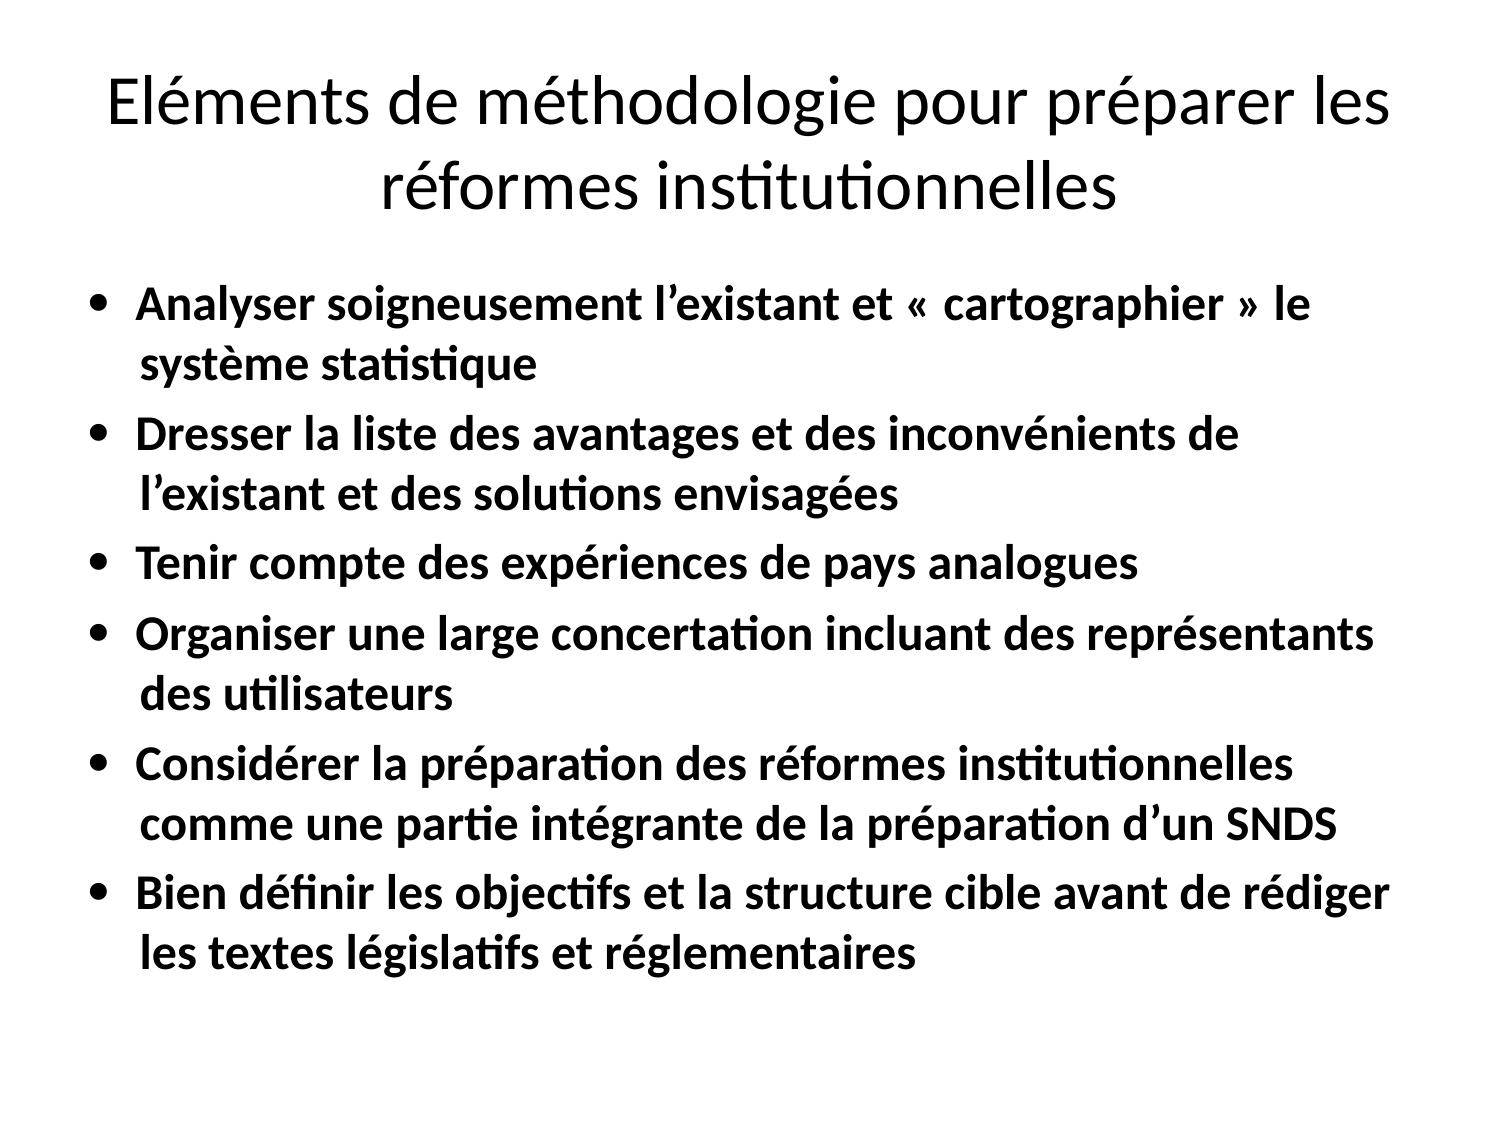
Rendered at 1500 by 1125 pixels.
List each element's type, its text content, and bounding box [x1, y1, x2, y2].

title Eléments de méthodologie pour préparer les réformes institutionnelles [75, 45, 1425, 233]
list · Analyser soigneusement l’existant et « cartographier » le système statistique · Dresser la liste des avantages et des inconvénients de l’existant et des solutions envisagées · Tenir compte des expériences de pays analogues · Organiser une large concertation incluant des représentants des utilisateurs · Considérer la préparation des réformes institutionnelles comme une partie intégrante de la préparation d’un SNDS · Bien définir les objectifs et la structure cible avant de rédiger les textes législatifs et réglementaires [75, 262, 1425, 1005]
